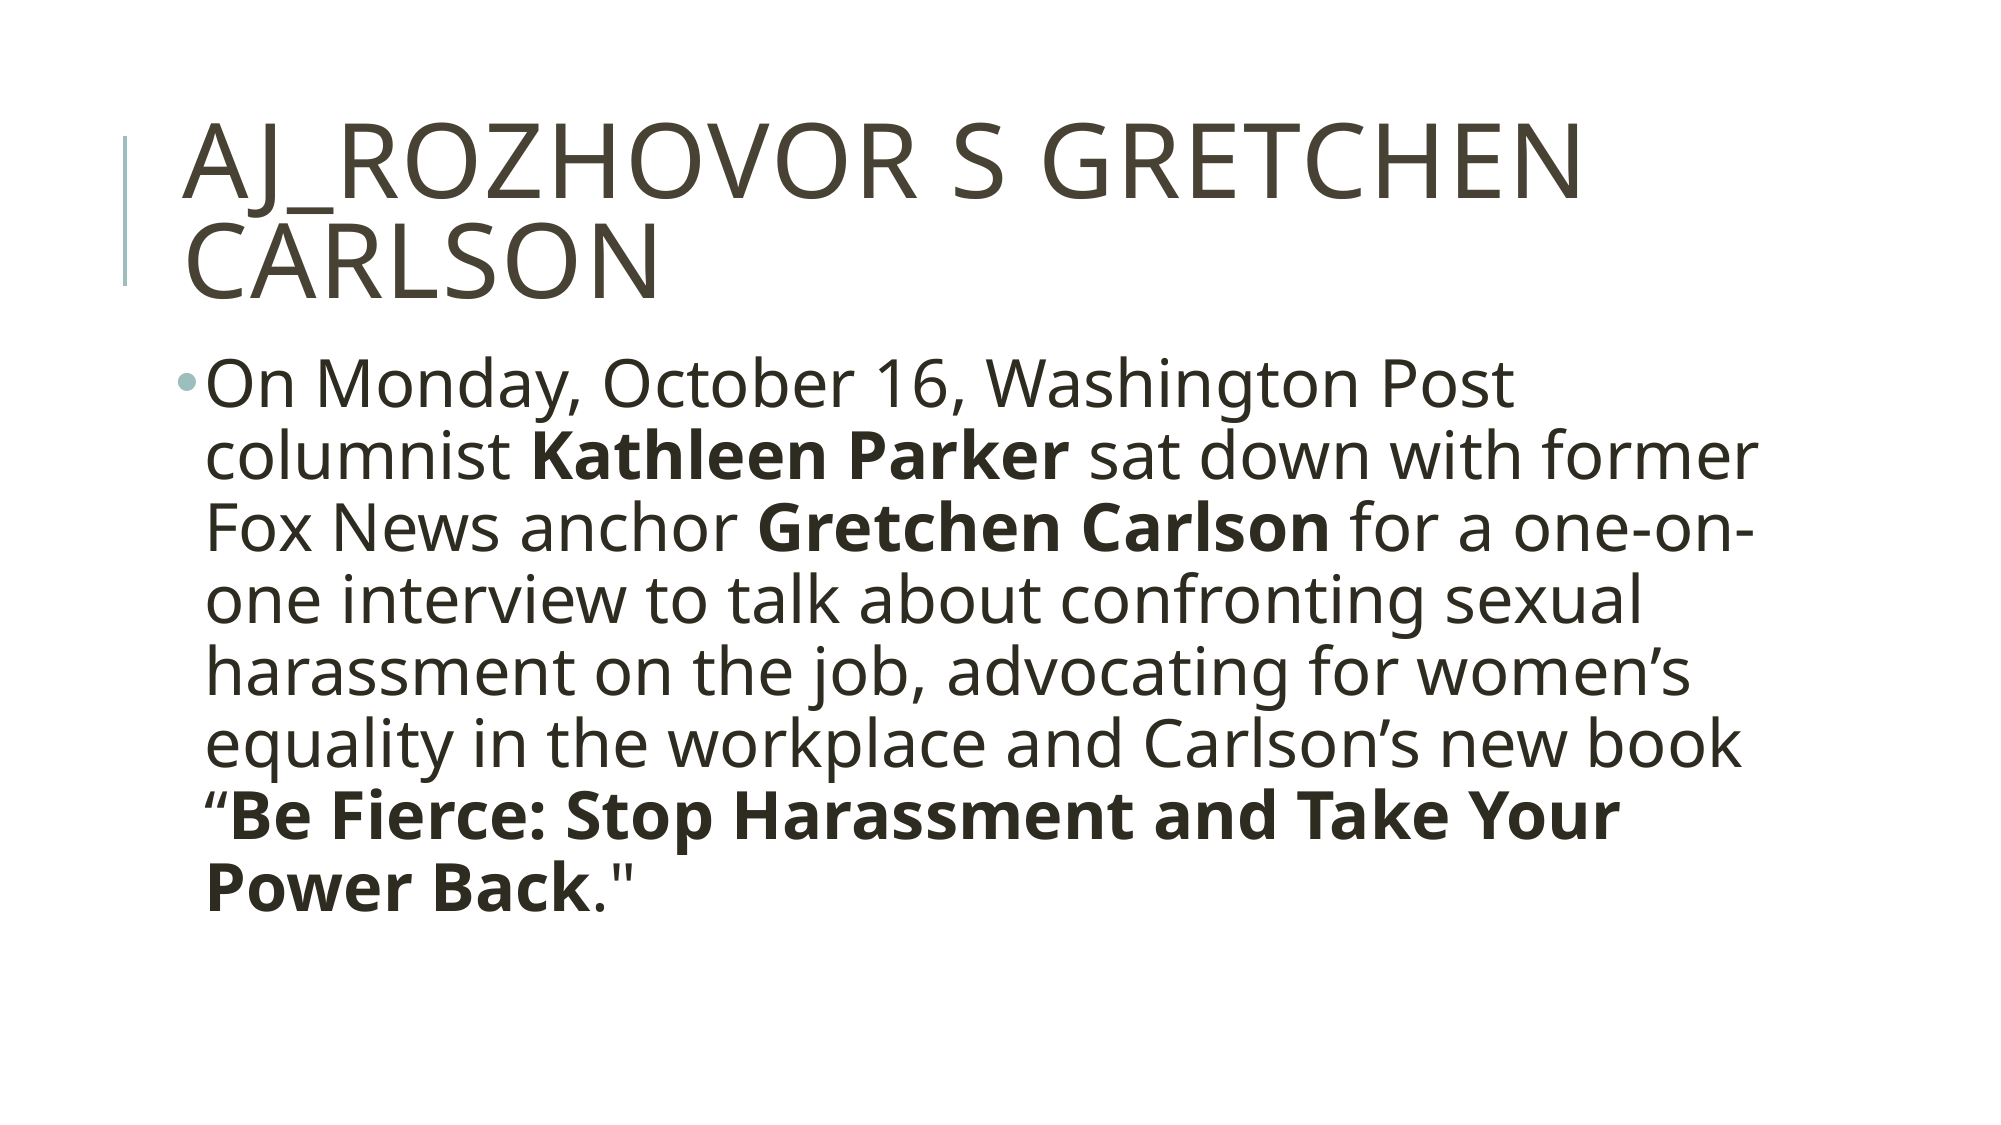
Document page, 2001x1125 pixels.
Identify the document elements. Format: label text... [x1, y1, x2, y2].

title AJ_rozhovor s gretchen carlson [168, 96, 1763, 341]
list On Monday, October 16, Washington Post columnist Kathleen Parker sat down with former Fox News anchor Gretchen Carlson for a one-on-one interview to talk about confronting sexual harassment on the job, advocating for women’s equality in the workplace and Carlson’s new book “Be Fierce: Stop Harassment and Take Your Power Back." [168, 341, 1823, 1052]
